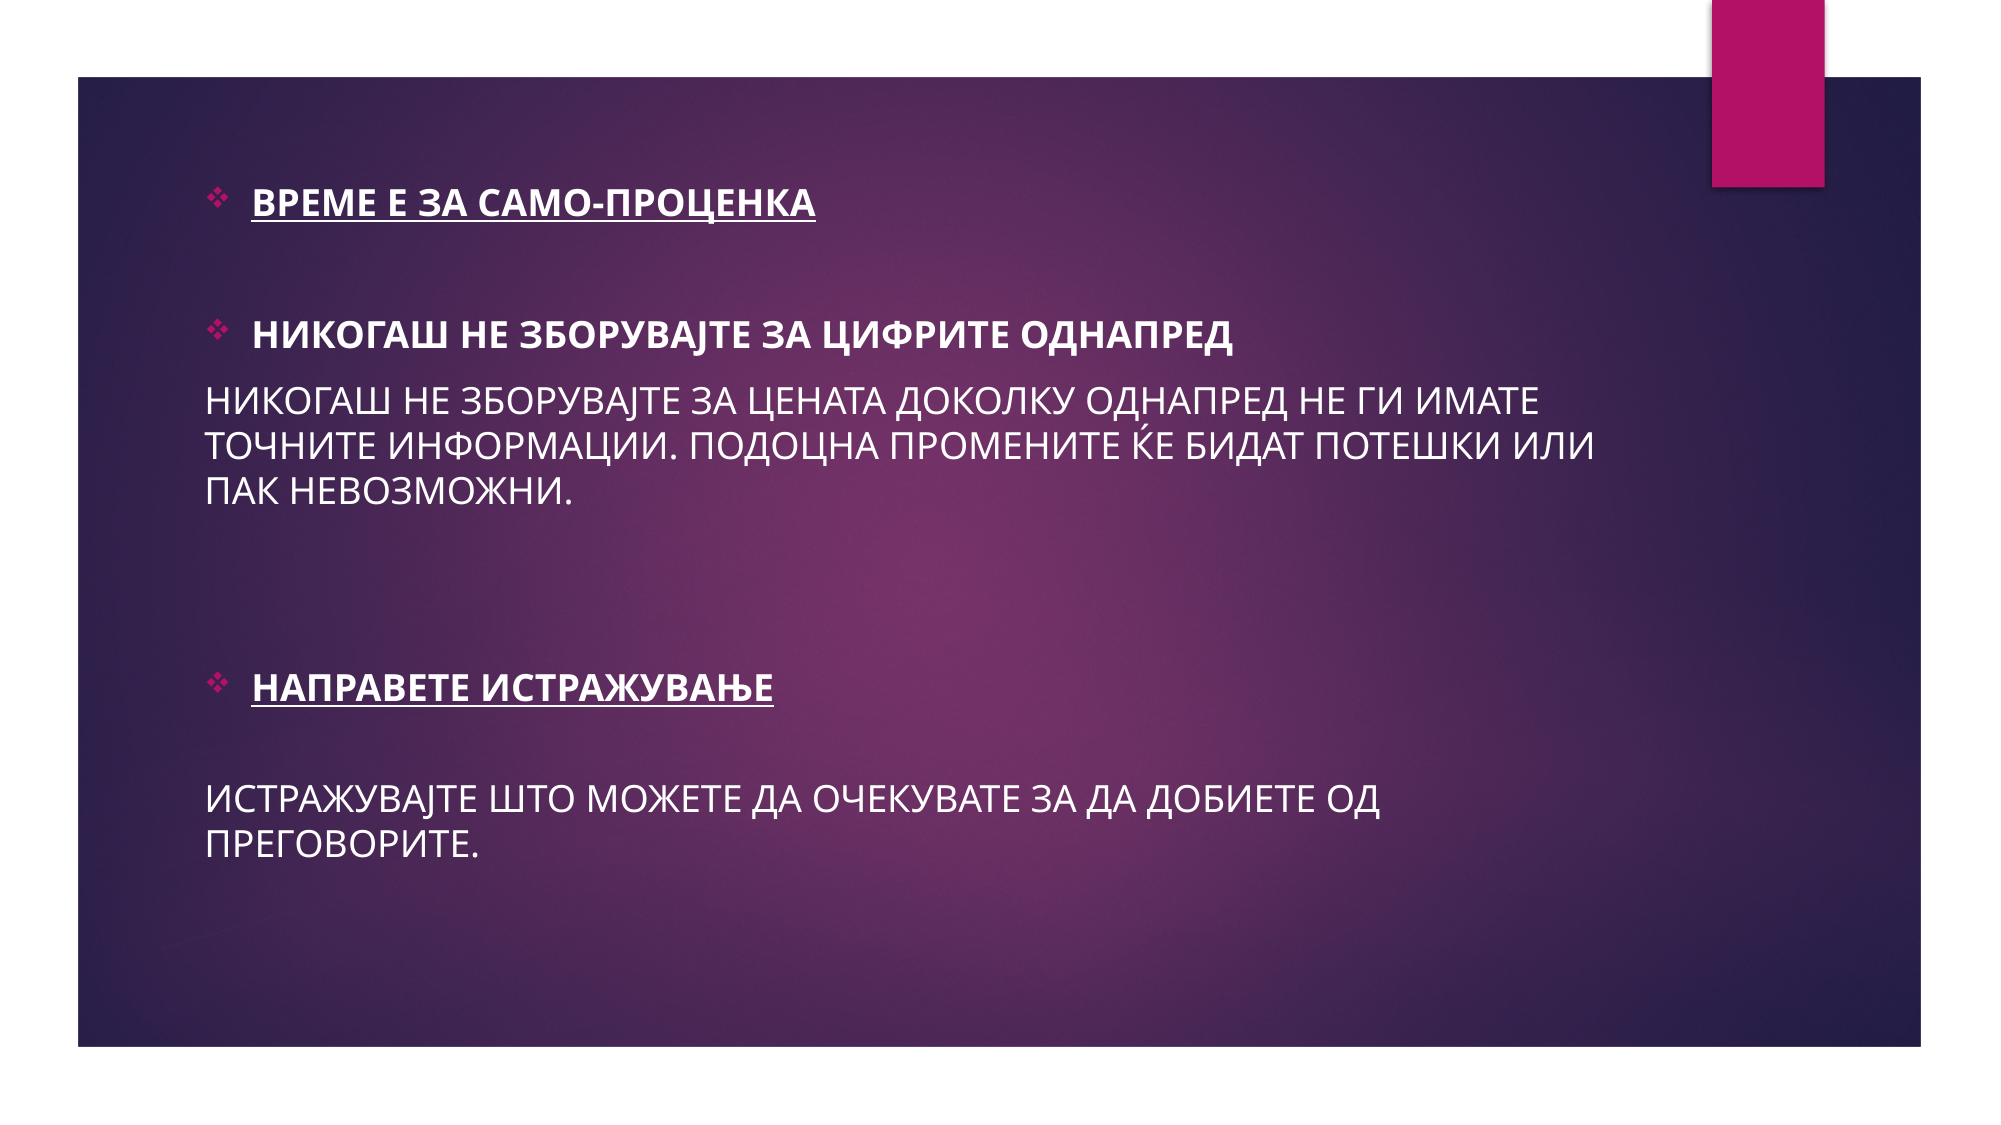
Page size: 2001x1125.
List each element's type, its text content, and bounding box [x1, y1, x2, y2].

subtitle Време е за само-проценка Никогаш не зборувајте за цифрите однапред Никогаш не зборувајте за цената доколку однапред не ги имате точните информации. Подоцна промените ќе бидат потешки или пак невозможни. Направете истражување Истражувајте што можете да очекувате за да добиете од преговорите. [189, 171, 1638, 925]
